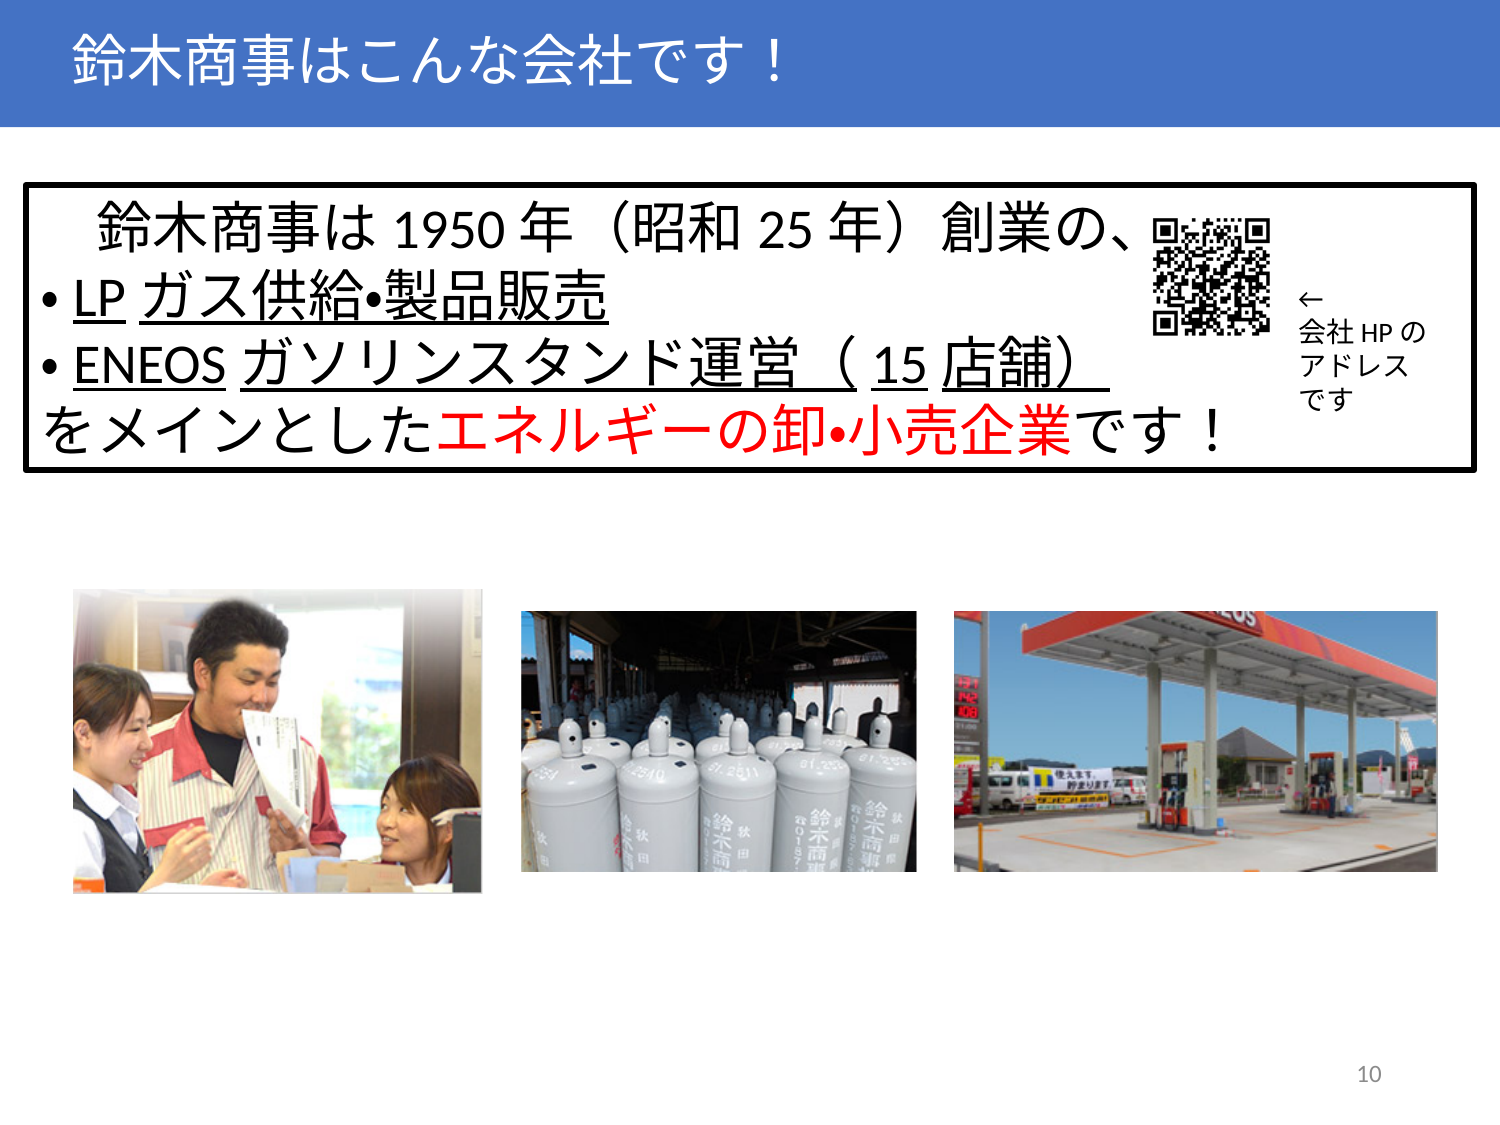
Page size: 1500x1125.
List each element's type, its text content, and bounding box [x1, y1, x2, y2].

picture [954, 611, 1438, 872]
text_box 鈴木商事は1950年（昭和25年）創業の、 ・LPガス供給・製品販売 ・ENEOSガソリンスタンド運営（15店舗） をメインとしたエネルギーの卸・小売企業です！ [25, 185, 1475, 470]
slide_number 10 [1059, 1042, 1397, 1103]
picture [520, 611, 918, 872]
text_box ← 会社HPのアドレスです [1283, 273, 1446, 423]
title 鈴木商事はこんな会社です！ [0, 0, 1500, 128]
picture [73, 589, 484, 894]
picture [1139, 204, 1284, 350]
